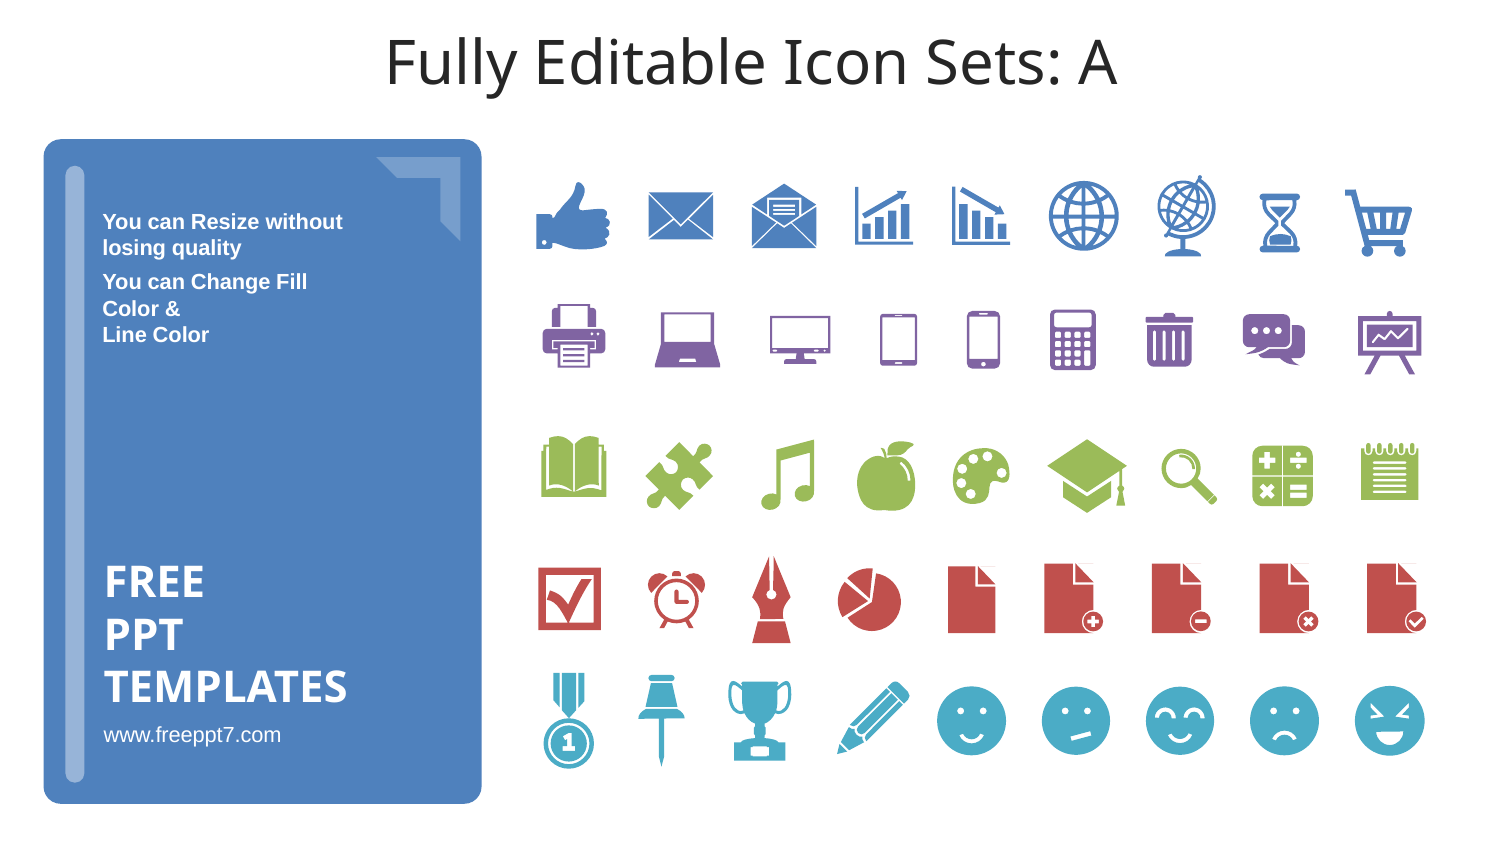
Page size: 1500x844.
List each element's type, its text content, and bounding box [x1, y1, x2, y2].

text_box [652, 310, 723, 370]
text_box [935, 684, 1009, 758]
text_box [767, 313, 833, 366]
text_box [541, 670, 597, 771]
text_box [950, 184, 1012, 247]
text_box [1247, 684, 1322, 758]
text_box [759, 437, 817, 512]
text_box [536, 565, 603, 632]
text_box [1042, 561, 1106, 636]
text_box [835, 679, 912, 757]
text_box [540, 301, 608, 370]
text_box [964, 308, 1003, 371]
text_box [1250, 443, 1315, 509]
text_box [853, 185, 915, 247]
text_box [1352, 683, 1427, 758]
list Fully Editable Icon Sets: A [39, 15, 1464, 105]
text_box [950, 446, 1012, 507]
text_box [636, 672, 687, 769]
text_box [855, 439, 918, 513]
text_box [726, 678, 794, 763]
text_box [1240, 312, 1308, 368]
text_box [878, 311, 920, 368]
text_box [646, 190, 716, 242]
text_box [1257, 561, 1321, 636]
text_box [534, 180, 612, 252]
text_box [1365, 561, 1429, 636]
text_box [1149, 561, 1213, 636]
text_box [1045, 437, 1130, 515]
text_box [1359, 441, 1421, 502]
text_box [946, 564, 998, 635]
text_box [1355, 308, 1424, 377]
text_box [1143, 310, 1196, 369]
text_box [749, 181, 819, 251]
text_box [1343, 187, 1415, 259]
text_box [643, 440, 716, 512]
text_box [1039, 684, 1113, 757]
text_box [750, 554, 793, 646]
text_box [1257, 191, 1303, 255]
text_box [1159, 446, 1220, 507]
text_box [1155, 173, 1218, 259]
text_box [1047, 307, 1098, 373]
text_box [1046, 178, 1121, 253]
text_box [645, 568, 708, 631]
text_box [835, 566, 903, 634]
text_box [1143, 684, 1217, 757]
text_box [539, 434, 609, 499]
